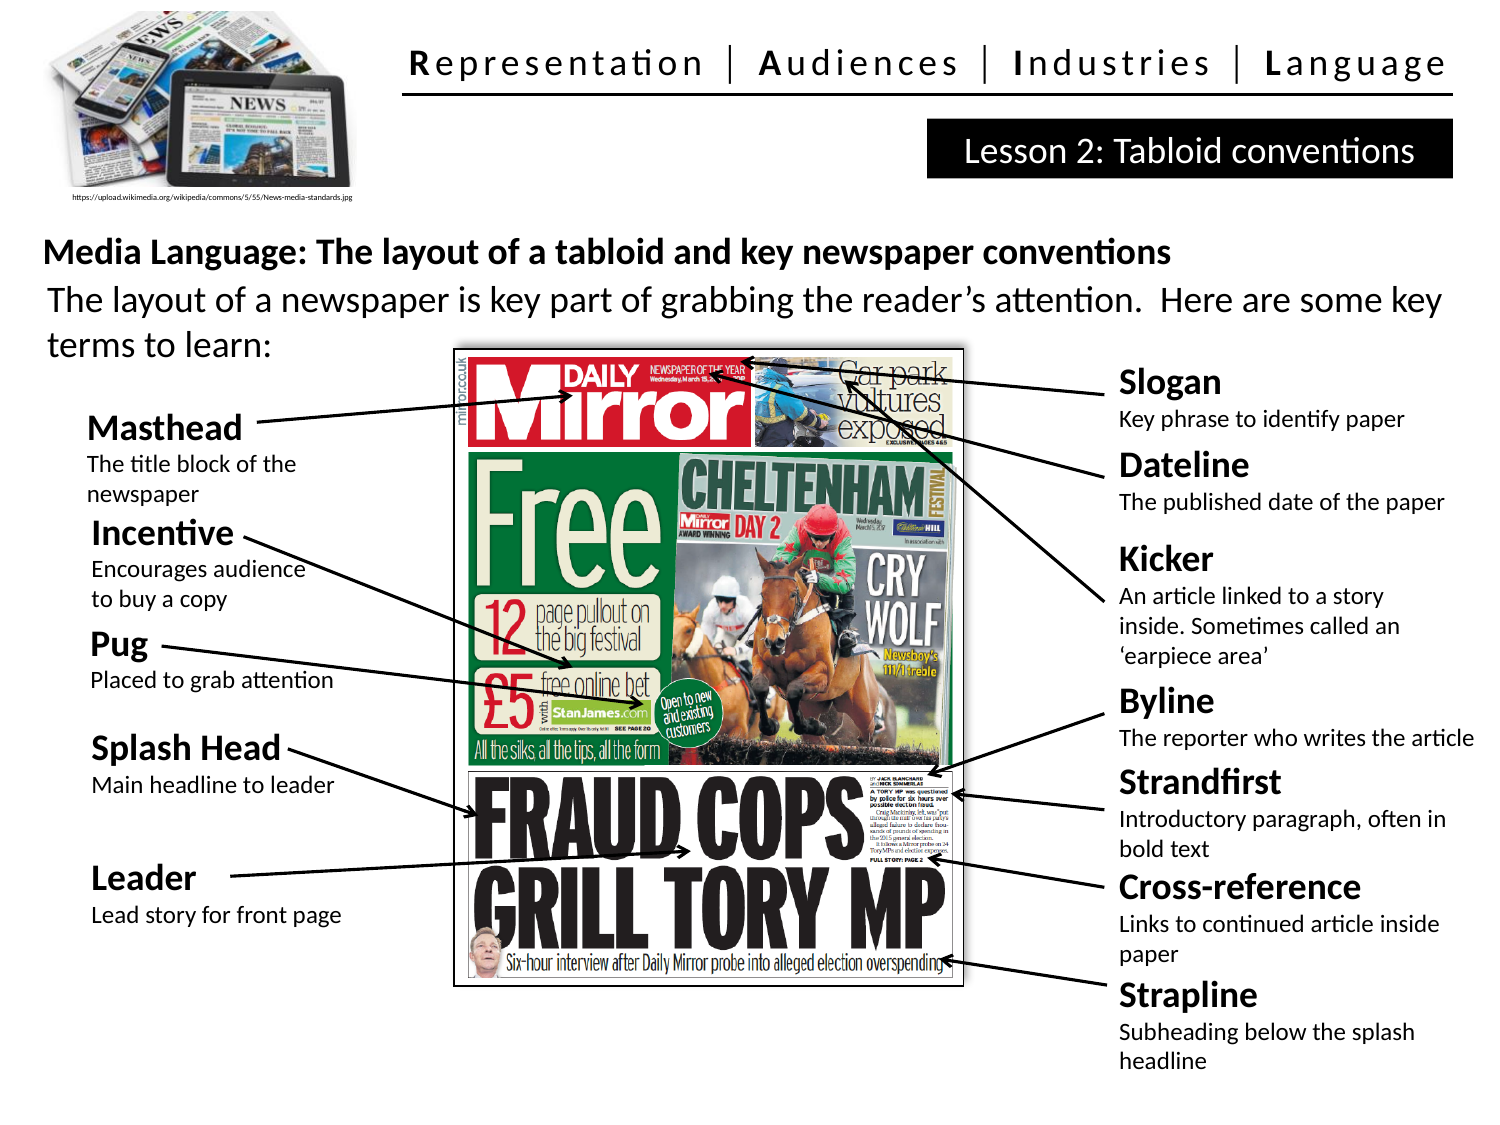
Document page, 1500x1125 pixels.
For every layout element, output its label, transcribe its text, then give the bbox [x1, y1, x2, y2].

text_box Representation │ Audiences │ Industries │ Language [383, 30, 1471, 91]
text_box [708, 373, 1105, 479]
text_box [287, 748, 479, 816]
text_box Incentive Encourages audience to buy a copy [76, 500, 334, 620]
text_box The layout of a newspaper is key part of grabbing the reader’s attention. Here are some key terms to learn: [32, 267, 1471, 372]
text_box Splash Head Main headline to leader [76, 716, 415, 806]
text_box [844, 379, 1105, 603]
picture [43, 11, 358, 187]
text_box Strapline Subheading below the splash headline [1104, 962, 1500, 1083]
text_box https://upload.wikimedia.org/wikipedia/commons/5/55/News-media-standards.jpg [29, 184, 396, 210]
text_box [740, 361, 1105, 372]
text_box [938, 958, 1108, 986]
text_box Strandfirst Introductory paragraph, often in bold text [1104, 759, 1500, 870]
text_box Pug Placed to grab attention [75, 611, 238, 701]
text_box Leader Lead story for front page [76, 846, 415, 936]
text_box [161, 645, 644, 705]
text_box Kicker An article linked to a story inside. Sometimes called an ‘earpiece area’ [1104, 527, 1471, 668]
text_box Masthead The title block of the newspaper [72, 395, 329, 516]
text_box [950, 793, 1105, 811]
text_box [926, 714, 1105, 776]
text_box Byline The reporter who writes the article [1104, 668, 1500, 759]
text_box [229, 850, 692, 877]
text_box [256, 395, 574, 423]
text_box Slogan Key phrase to identify paper [1104, 349, 1471, 432]
text_box Dateline The published date of the paper [1110, 432, 1471, 523]
text_box Media Language: The layout of a tabloid and key newspaper conventions [27, 219, 1453, 280]
picture [454, 349, 963, 986]
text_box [243, 536, 573, 668]
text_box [926, 857, 1105, 888]
text_box Cross-reference Links to continued article inside paper [1104, 854, 1483, 975]
text_box Lesson 2: Tabloid conventions [927, 118, 1453, 179]
